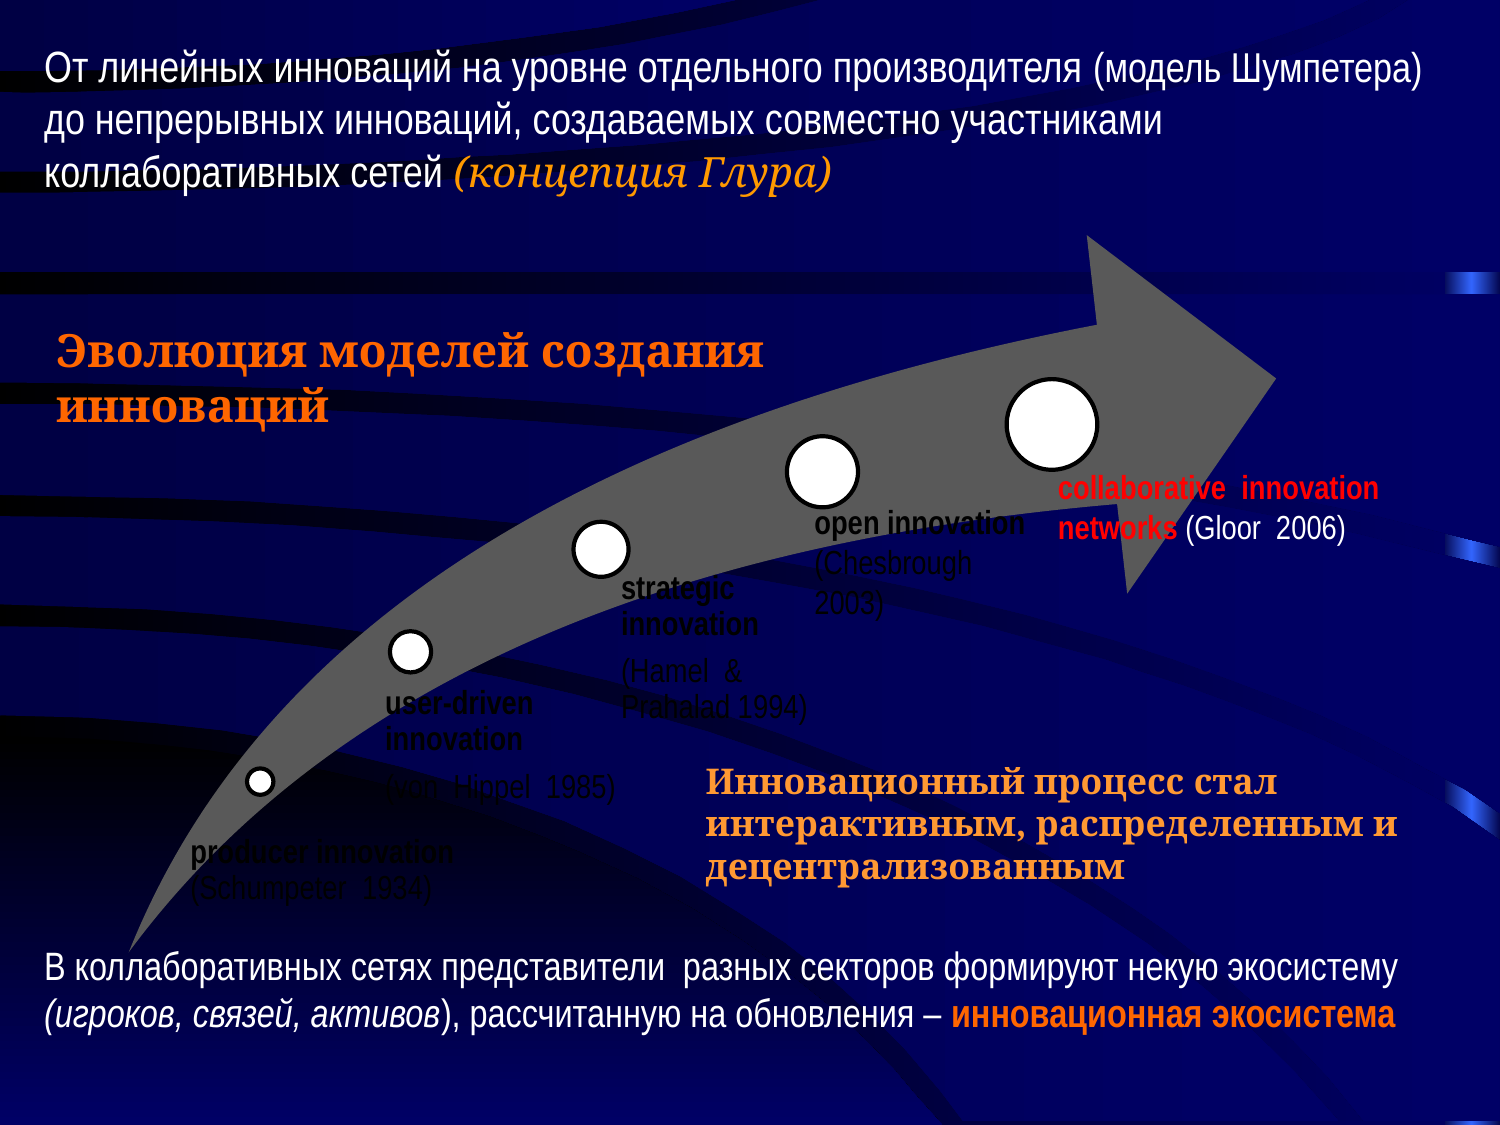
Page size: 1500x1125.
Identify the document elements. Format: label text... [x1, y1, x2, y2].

text_box В коллаборативных сетях представители разных секторов формируют некую экосистему (игроков, связей, активов), рассчитанную на обновления – инновационная экосистема [29, 933, 1483, 1044]
text_box От линейных инноваций на уровне отдельного производителя (модель Шумпетера) до непрерывных инноваций, создаваемых совместно участниками коллаборативных сетей (концепция Глура) [29, 30, 1483, 204]
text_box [41, 234, 1448, 953]
text_box Инновационный процесс стал интерактивным, распределенным и децентрализованным [1452, 751, 1483, 894]
